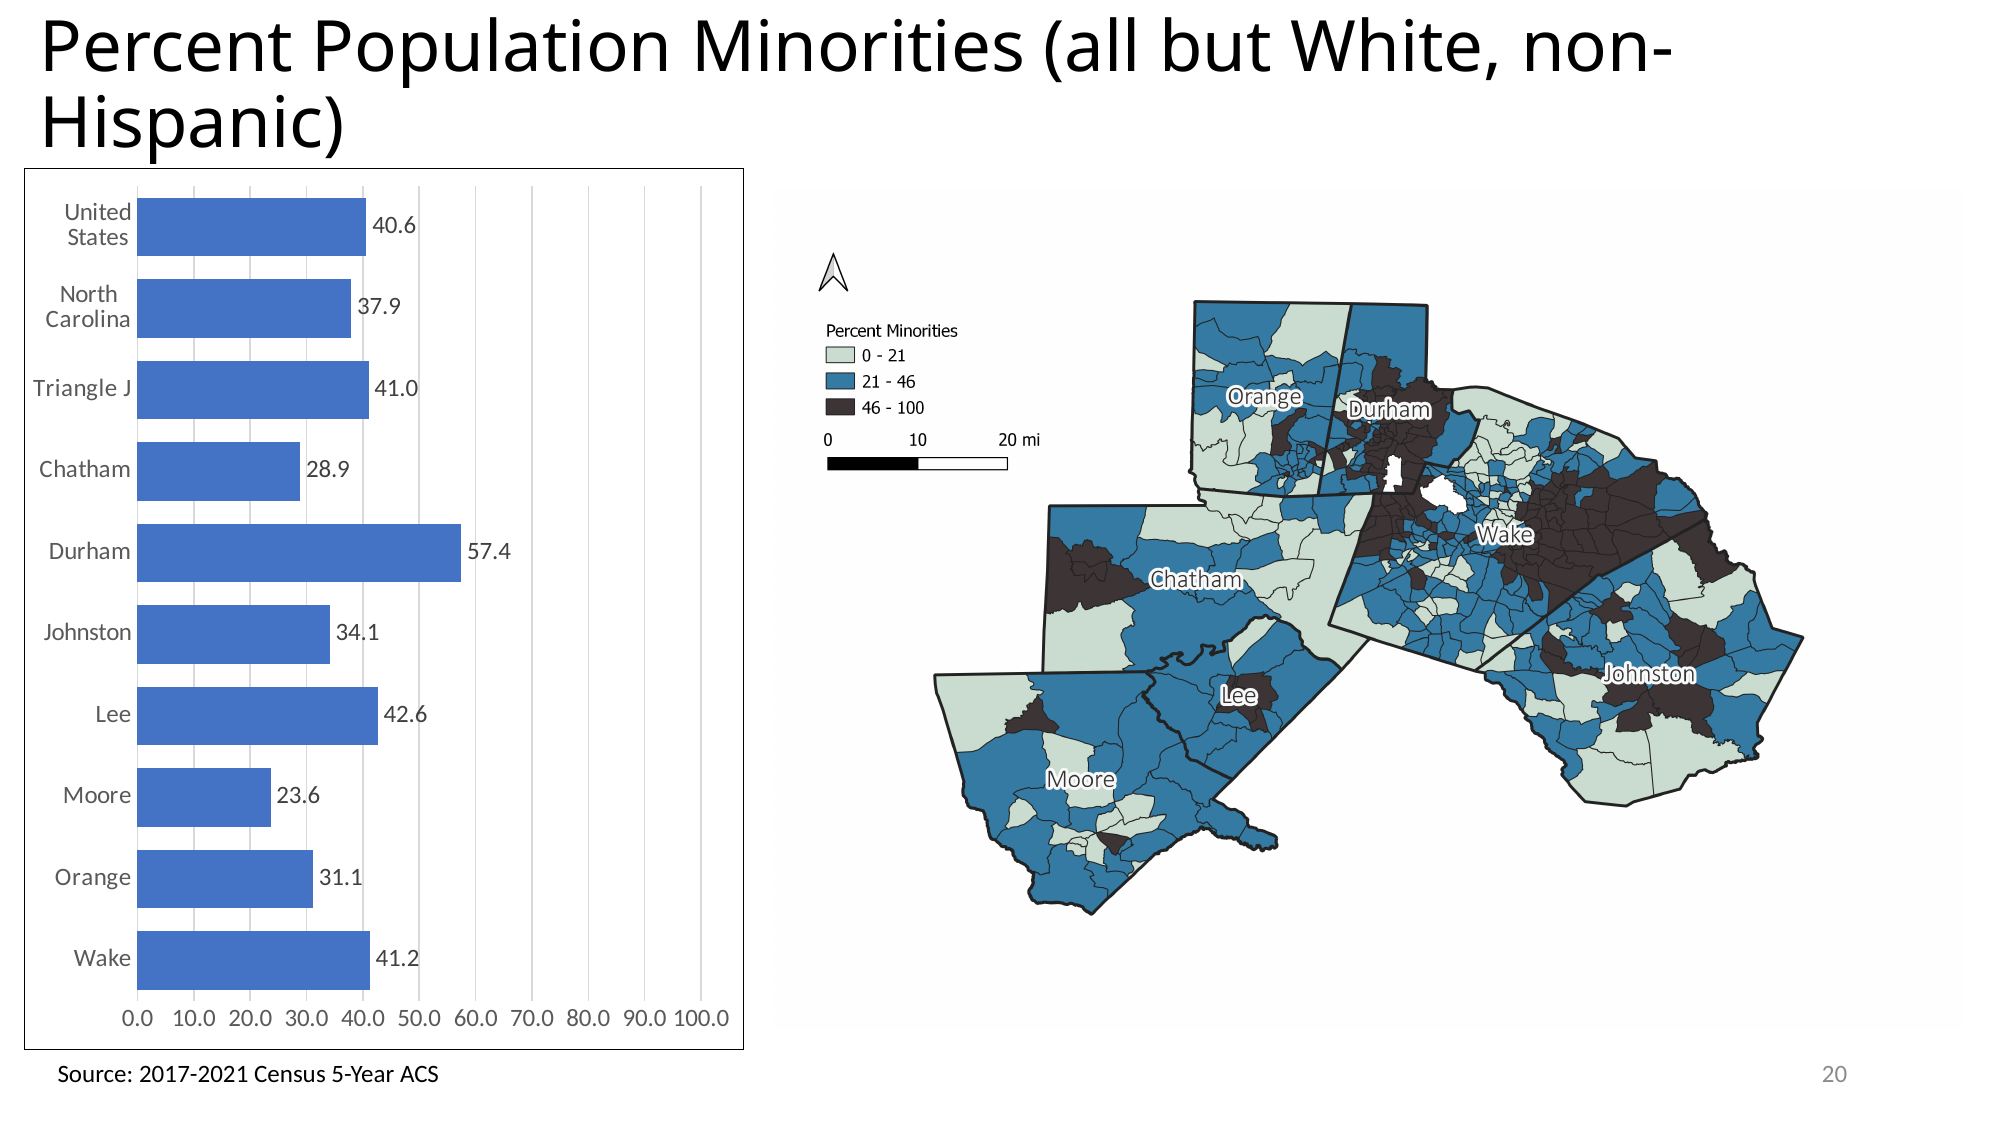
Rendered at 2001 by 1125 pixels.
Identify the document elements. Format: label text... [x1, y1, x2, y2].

text_box Source: 2017-2021 Census 5-Year ACS [42, 1050, 455, 1095]
chart [24, 168, 744, 1050]
slide_number 20 [1412, 1042, 1863, 1103]
title Percent Population Minorities (all but White, non-Hispanic) [24, 5, 1737, 169]
picture [774, 189, 1963, 1030]
